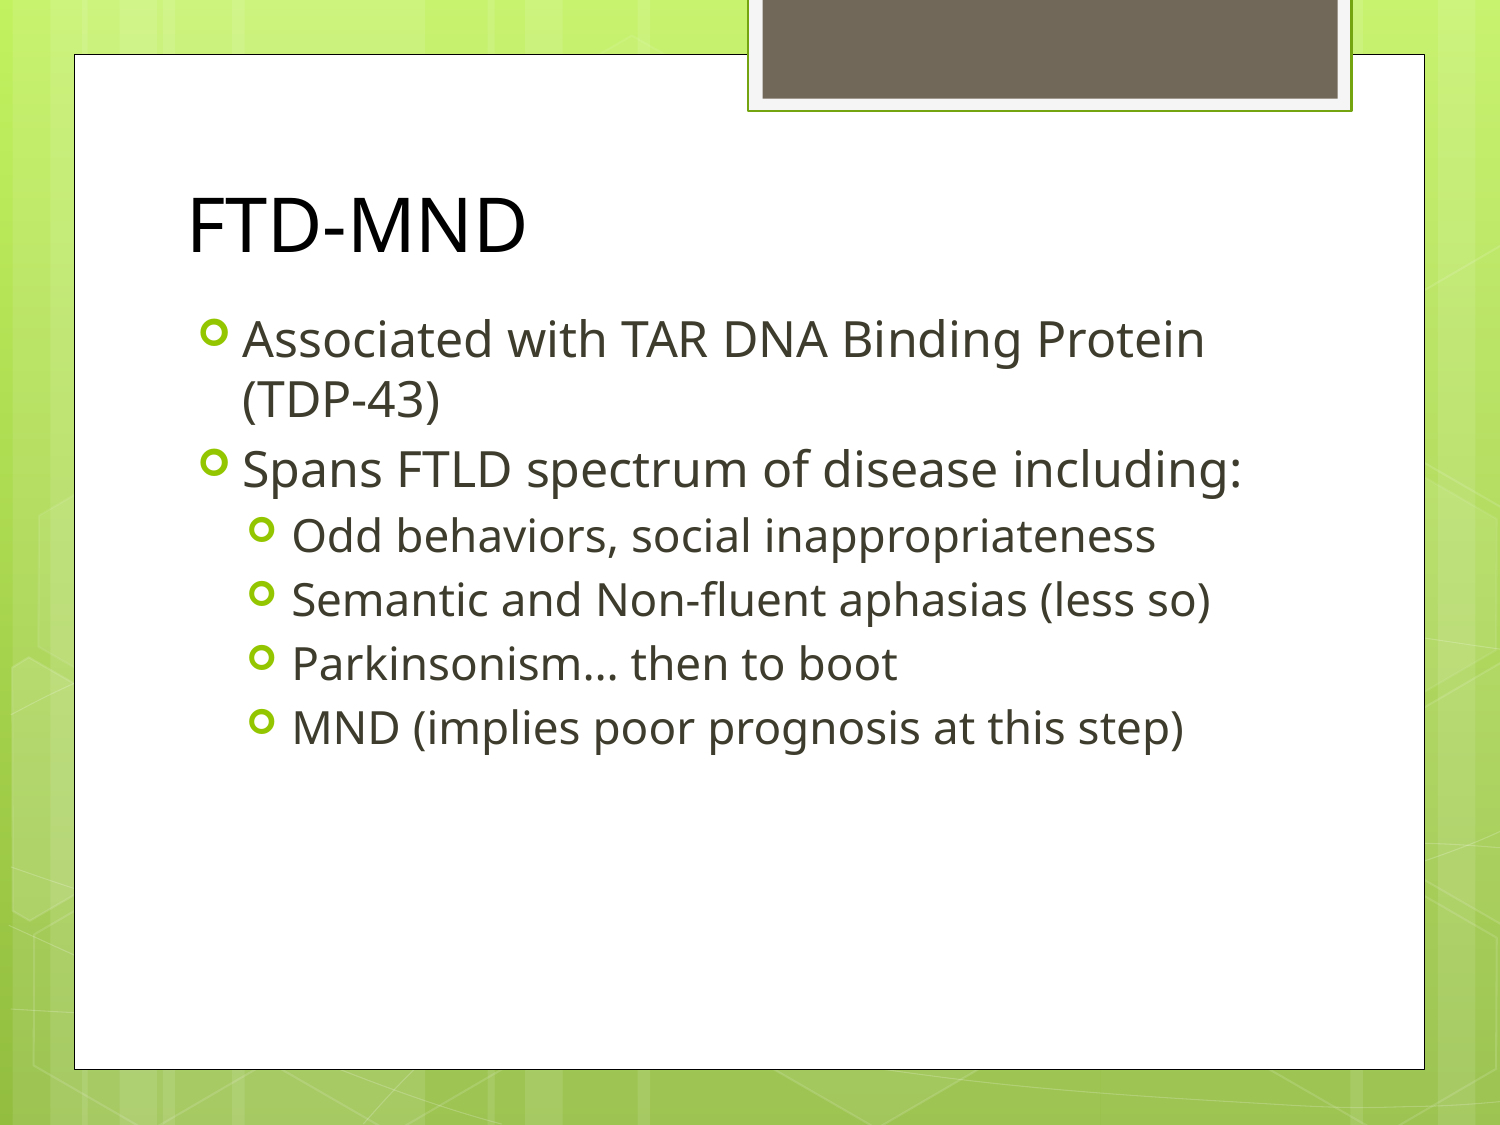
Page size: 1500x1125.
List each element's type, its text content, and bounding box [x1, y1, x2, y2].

list Associated with TAR DNA Binding Protein (TDP-43) Spans FTLD spectrum of disease including: Odd behaviors, social inappropriateness Semantic and Non-fluent aphasias (less so) Parkinsonism… then to boot MND (implies poor prognosis at this step) [171, 299, 1283, 957]
title FTD-MND [171, 168, 1324, 275]
